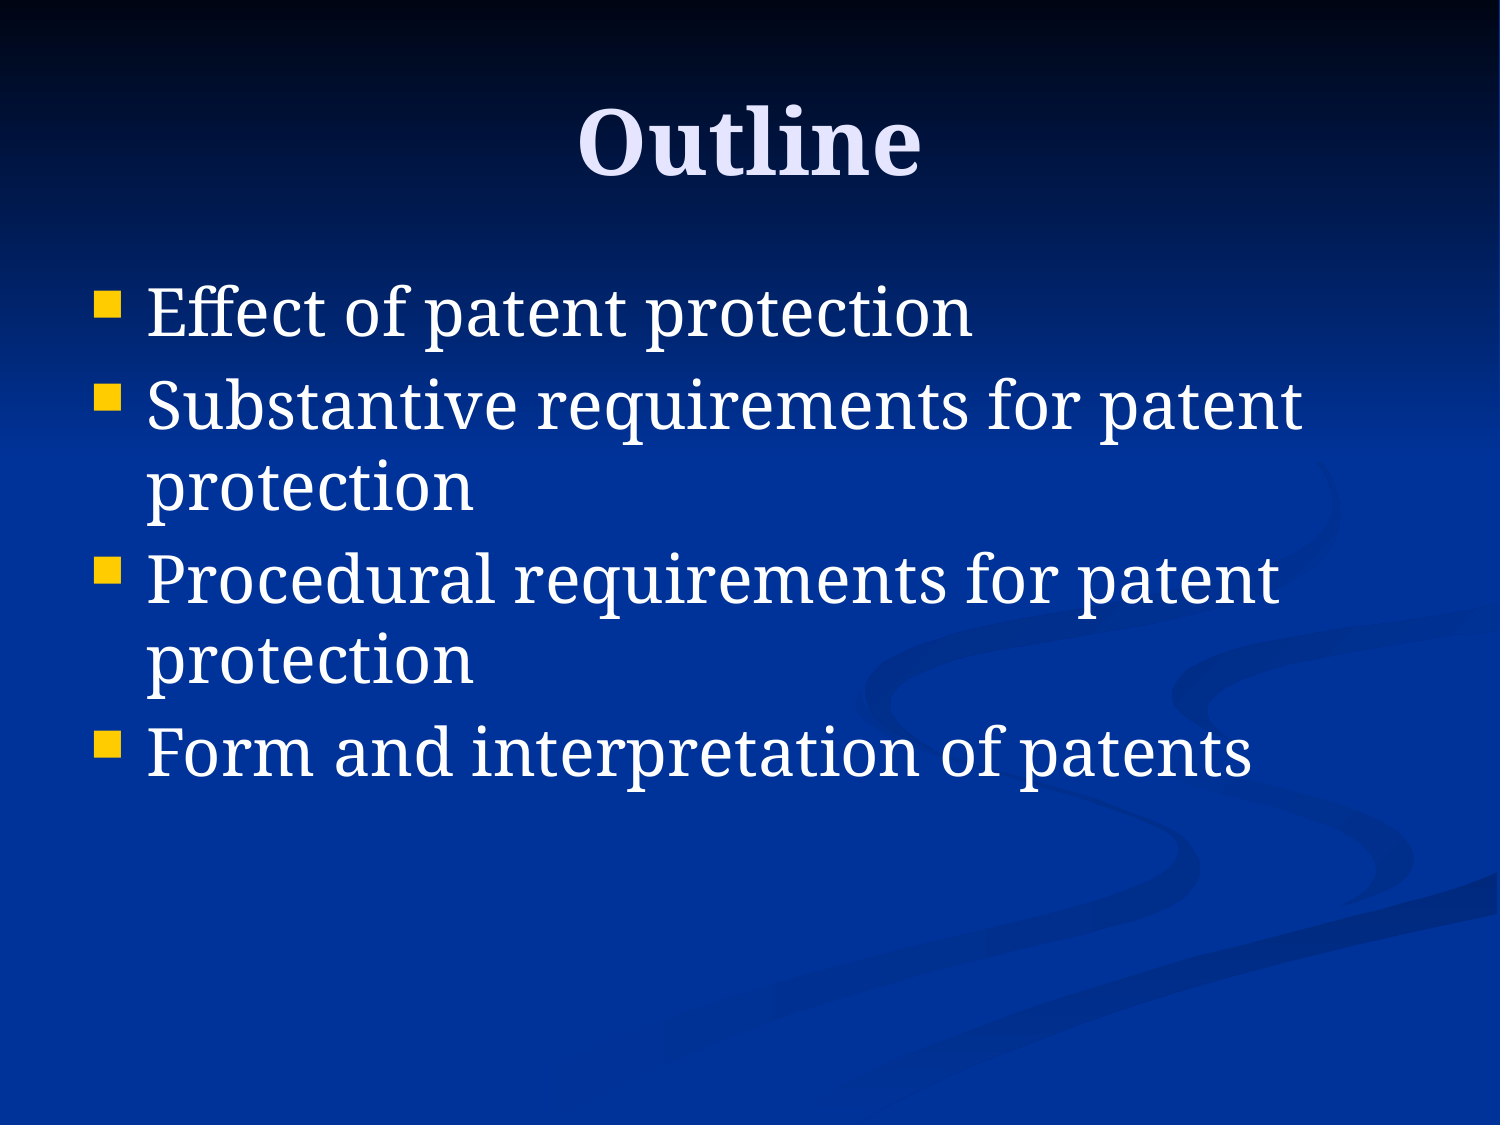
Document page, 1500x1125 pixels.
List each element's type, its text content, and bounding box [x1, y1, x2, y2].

list Effect of patent protection Substantive requirements for patent protection Procedural requirements for patent protection Form and interpretation of patents [74, 262, 1426, 1006]
title Outline [74, 44, 1426, 233]
